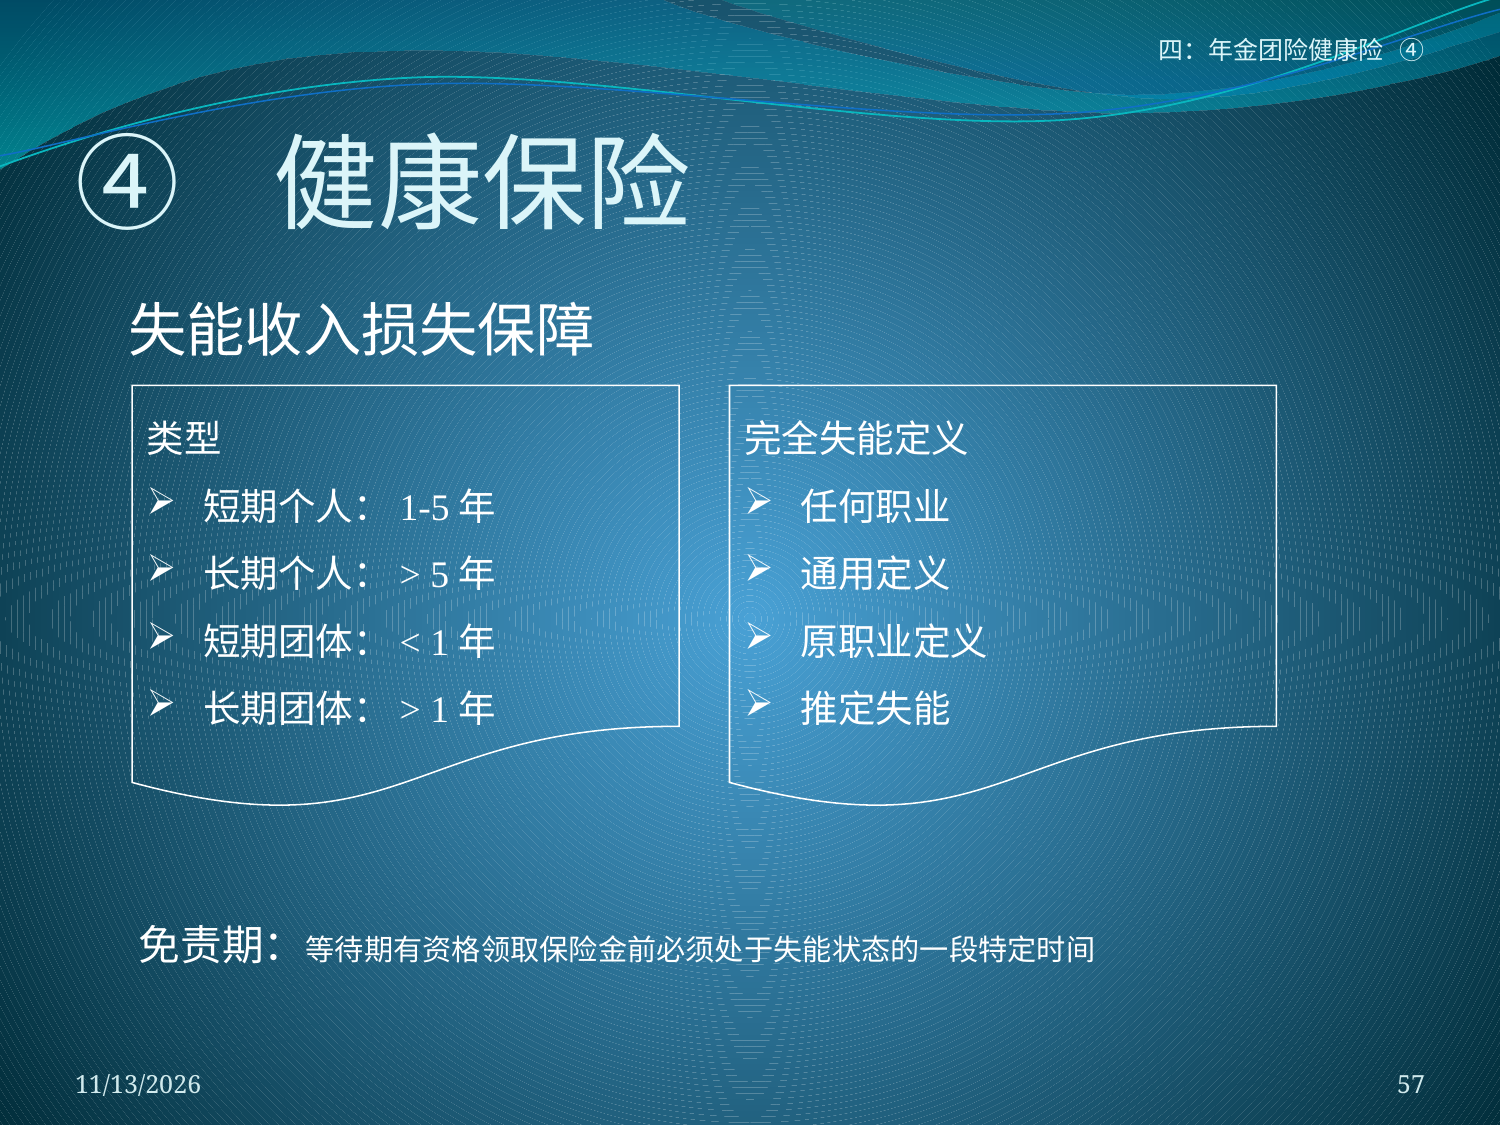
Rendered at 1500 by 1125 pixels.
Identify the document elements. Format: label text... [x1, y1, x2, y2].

text_box 类型 短期个人：1-5年 长期个人：> 5年 短期团体：< 1年 长期团体：> 1年 [132, 385, 680, 806]
slide_number 57 [1299, 1042, 1425, 1103]
list 失能收入损失保障 [113, 243, 1388, 373]
text_box 完全失能定义 任何职业 通用定义 原职业定义 推定失能 [729, 385, 1277, 806]
list 免责期：等待期有资格领取保险金前必须处于失能状态的一段特定时间 [123, 881, 1399, 1000]
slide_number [75, 1042, 425, 1103]
text_box 四：年金团险健康险 ④ [1128, 0, 1425, 65]
title ④ 健康保险 [75, 90, 1277, 243]
